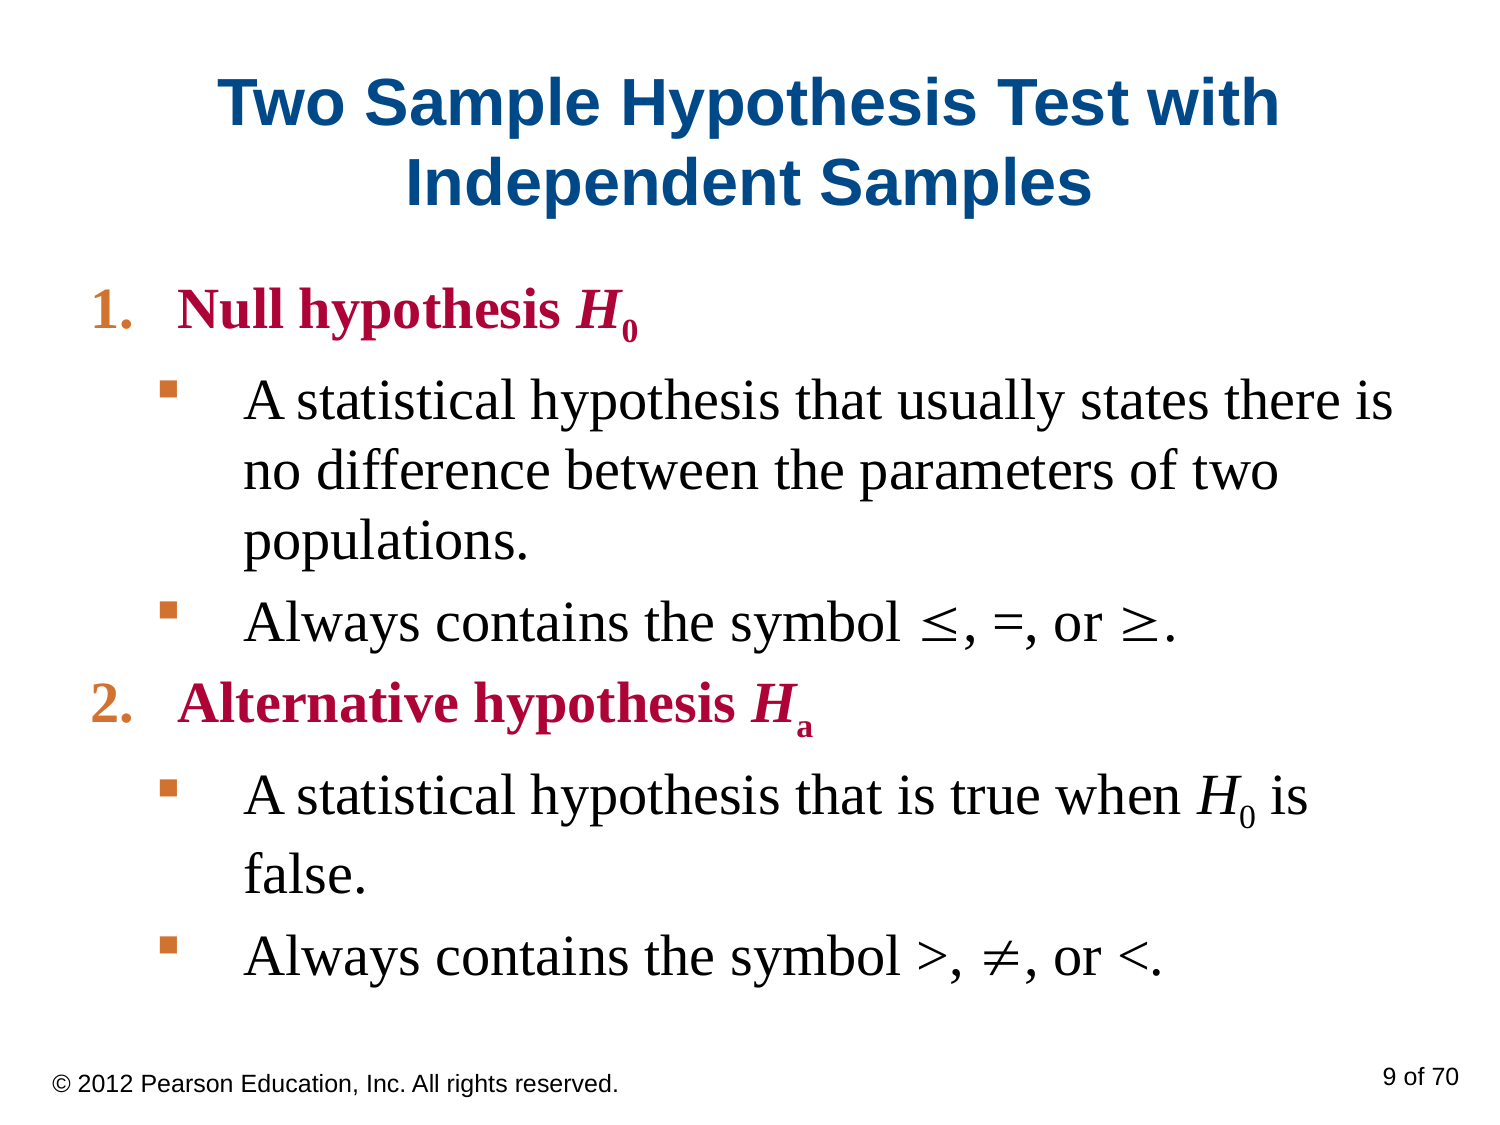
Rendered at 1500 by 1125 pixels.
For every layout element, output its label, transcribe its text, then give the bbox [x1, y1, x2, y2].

text_box 9 of 70 [1124, 1052, 1475, 1113]
text_box © 2012 Pearson Education, Inc. All rights reserved. [37, 1052, 750, 1113]
list Null hypothesis H0 A statistical hypothesis that usually states there is no difference between the parameters of two populations. Always contains the symbol , =, or . Alternative hypothesis Ha A statistical hypothesis that is true when H0 is false. Always contains the symbol >, , or <. [75, 262, 1425, 1005]
title Two Sample Hypothesis Test with Independent Samples [75, 45, 1425, 233]
